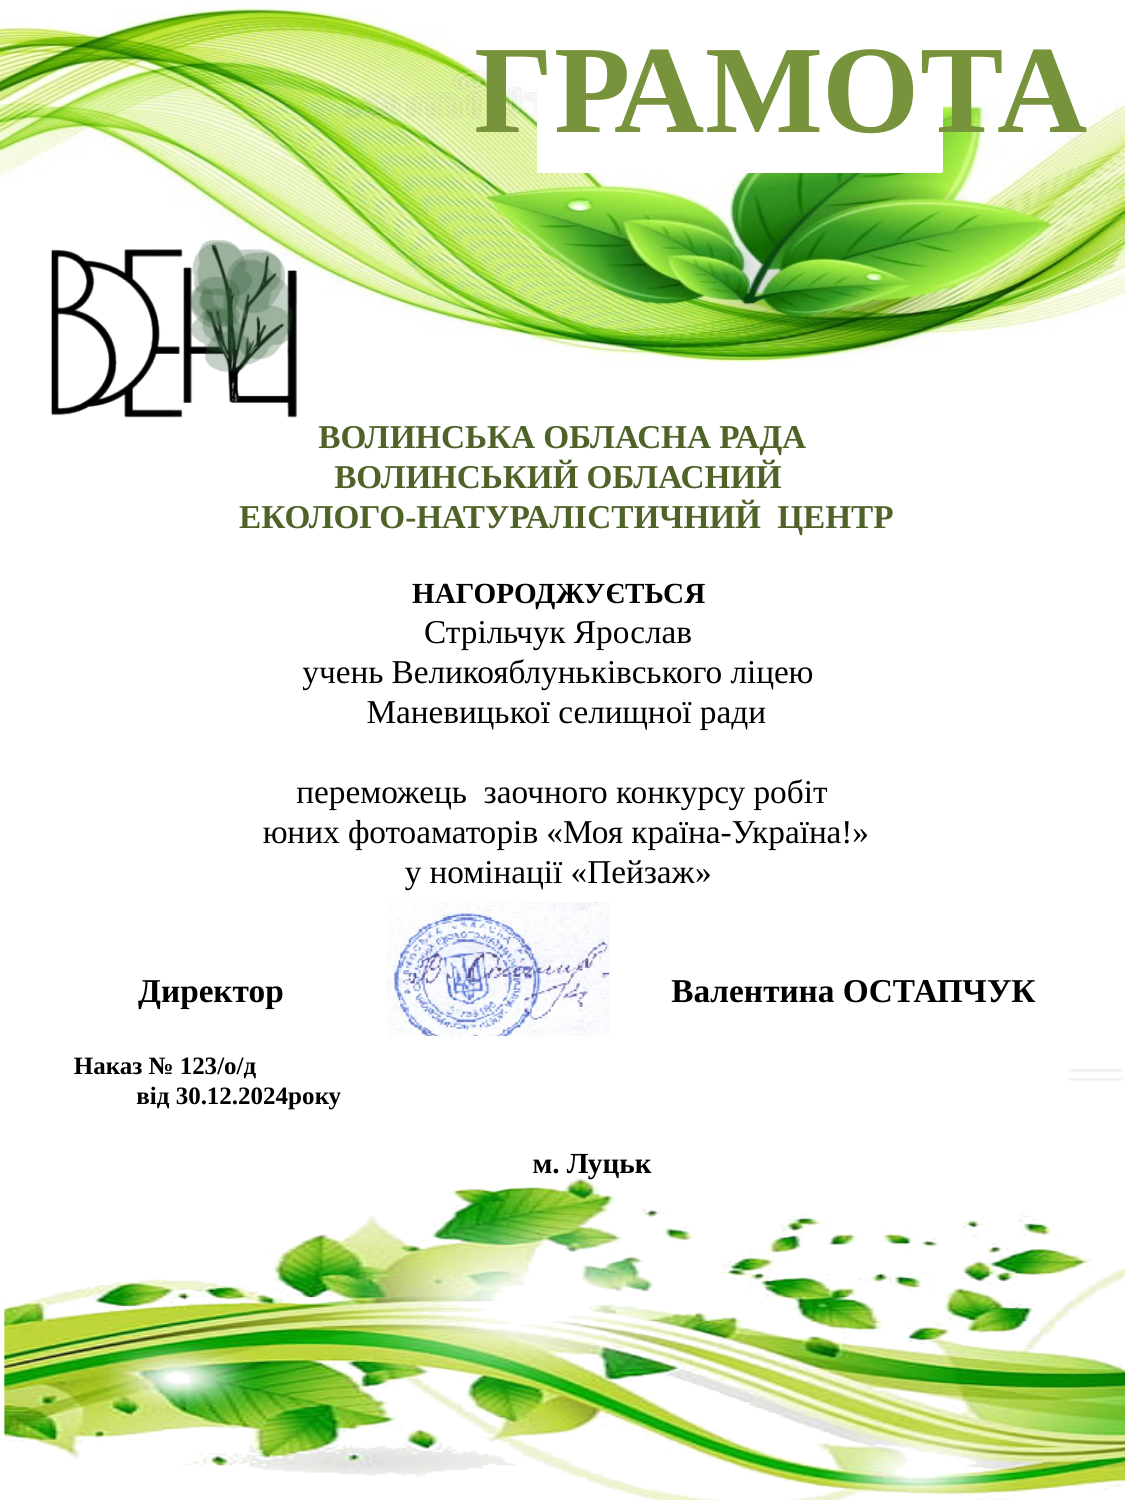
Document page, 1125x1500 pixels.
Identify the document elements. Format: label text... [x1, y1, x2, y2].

picture [0, 0, 1125, 428]
text_box ВОЛИНСЬКА ОБЛАСНА РАДА ВОЛИНСЬКИЙ ОБЛАСНИЙ ЕКОЛОГО-НАТУРАЛІСТИЧНИЙ ЦЕНТР НАГОРОДЖУЄТЬСЯ Стрільчук Ярослав учень Великояблуньківського ліцею Маневицької селищної ради переможець заочного конкурсу робіт юних фотоаматорів «Моя країна-Україна!» у номінації «Пейзаж» Директор Валентина ОСТАПЧУК Наказ № 123/о/д від 30.12.2024року м. Луцьк [0, 375, 1125, 1067]
picture [386, 902, 610, 1036]
picture [3, 1066, 1125, 1500]
